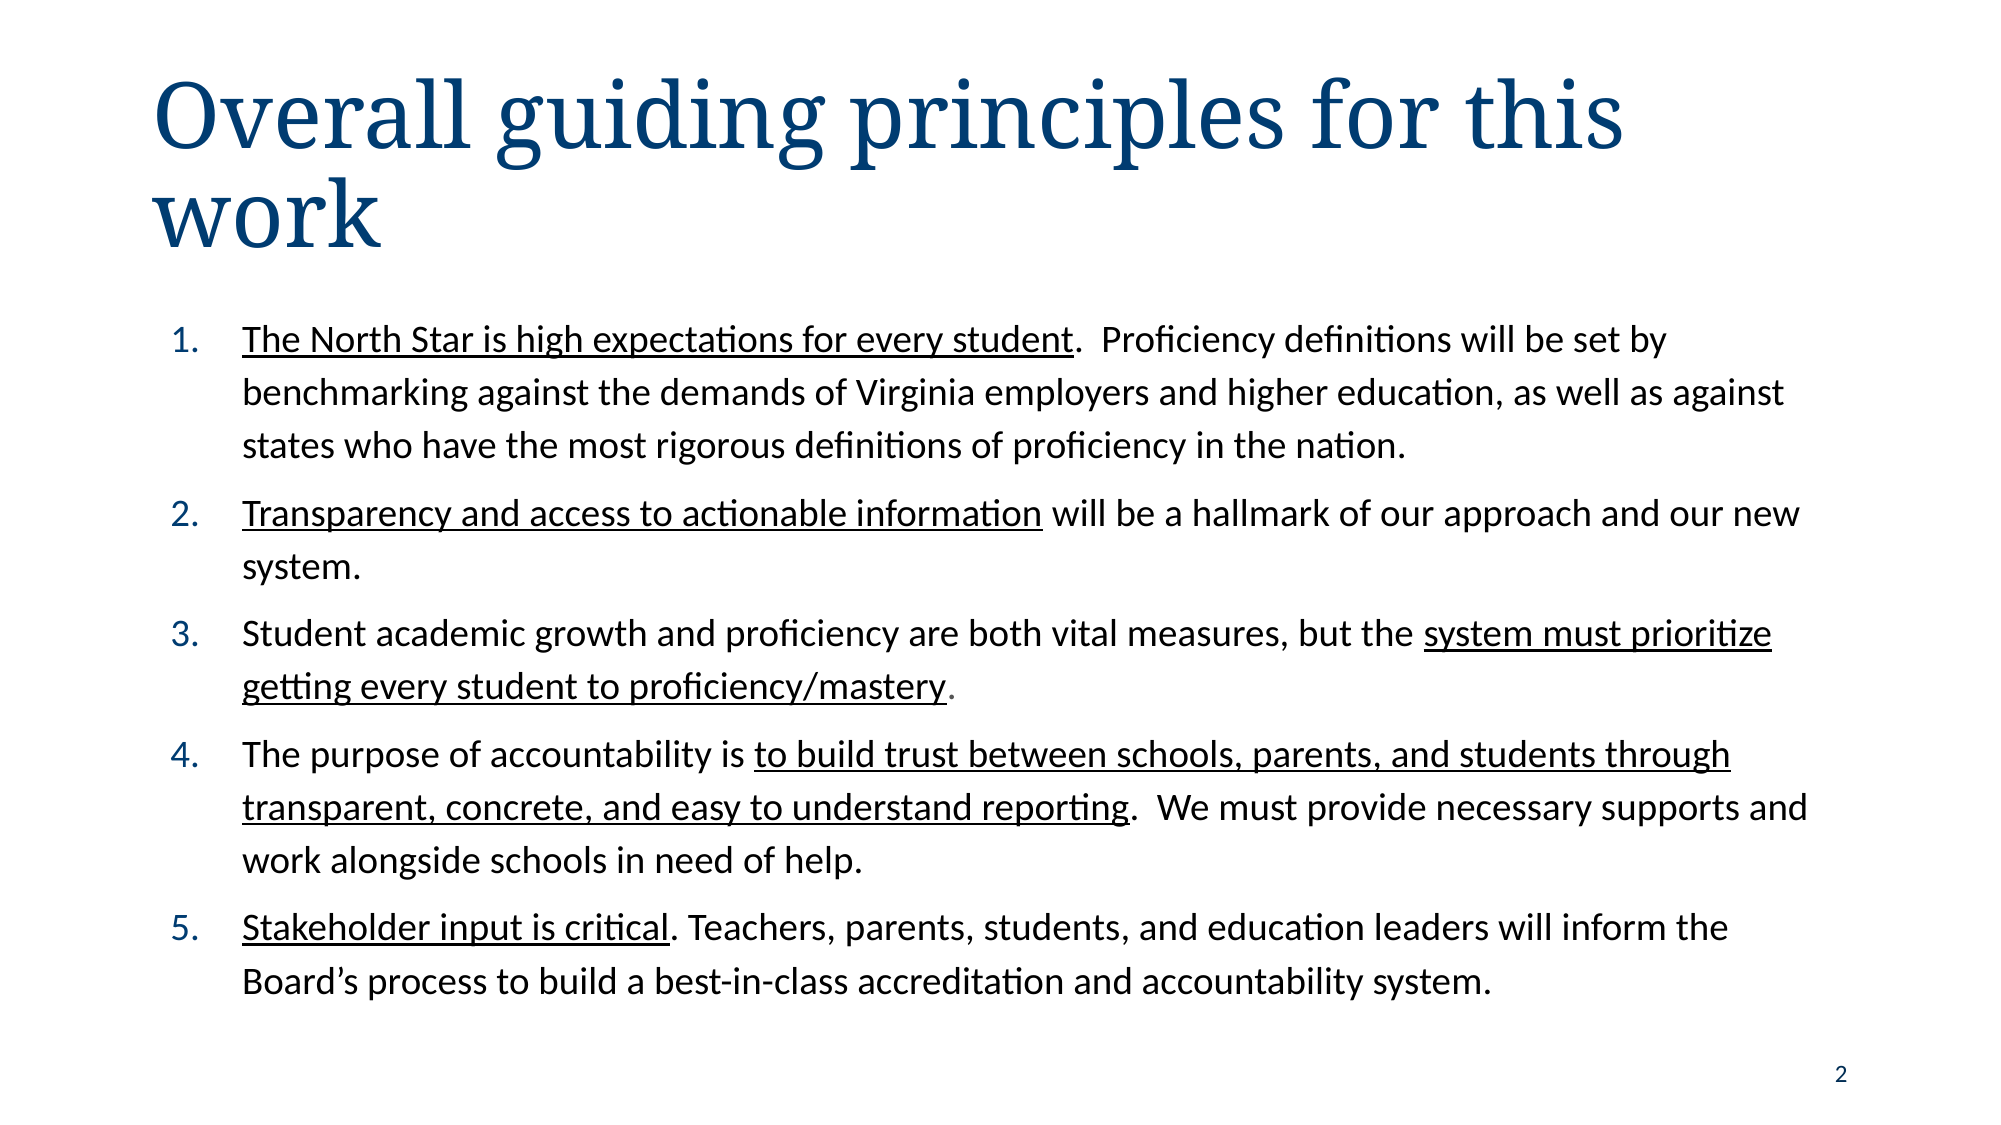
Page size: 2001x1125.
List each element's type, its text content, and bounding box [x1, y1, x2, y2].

slide_number 2 [1412, 1042, 1863, 1103]
title Overall guiding principles for this work [137, 59, 1863, 278]
list The North Star is high expectations for every student. Proficiency definitions will be set by benchmarking against the demands of Virginia employers and higher education, as well as against states who have the most rigorous definitions of proficiency in the nation. Transparency and access to actionable information will be a hallmark of our approach and our new system. Student academic growth and proficiency are both vital measures, but the system must prioritize getting every student to proficiency/mastery. The purpose of accountability is to build trust between schools, parents, and students through transparent, concrete, and easy to understand reporting. We must provide necessary supports and work alongside schools in need of help. Stakeholder input is critical. Teachers, parents, students, and education leaders will inform the Board’s process to build a best-in-class accreditation and accountability system. [137, 299, 1863, 1014]
